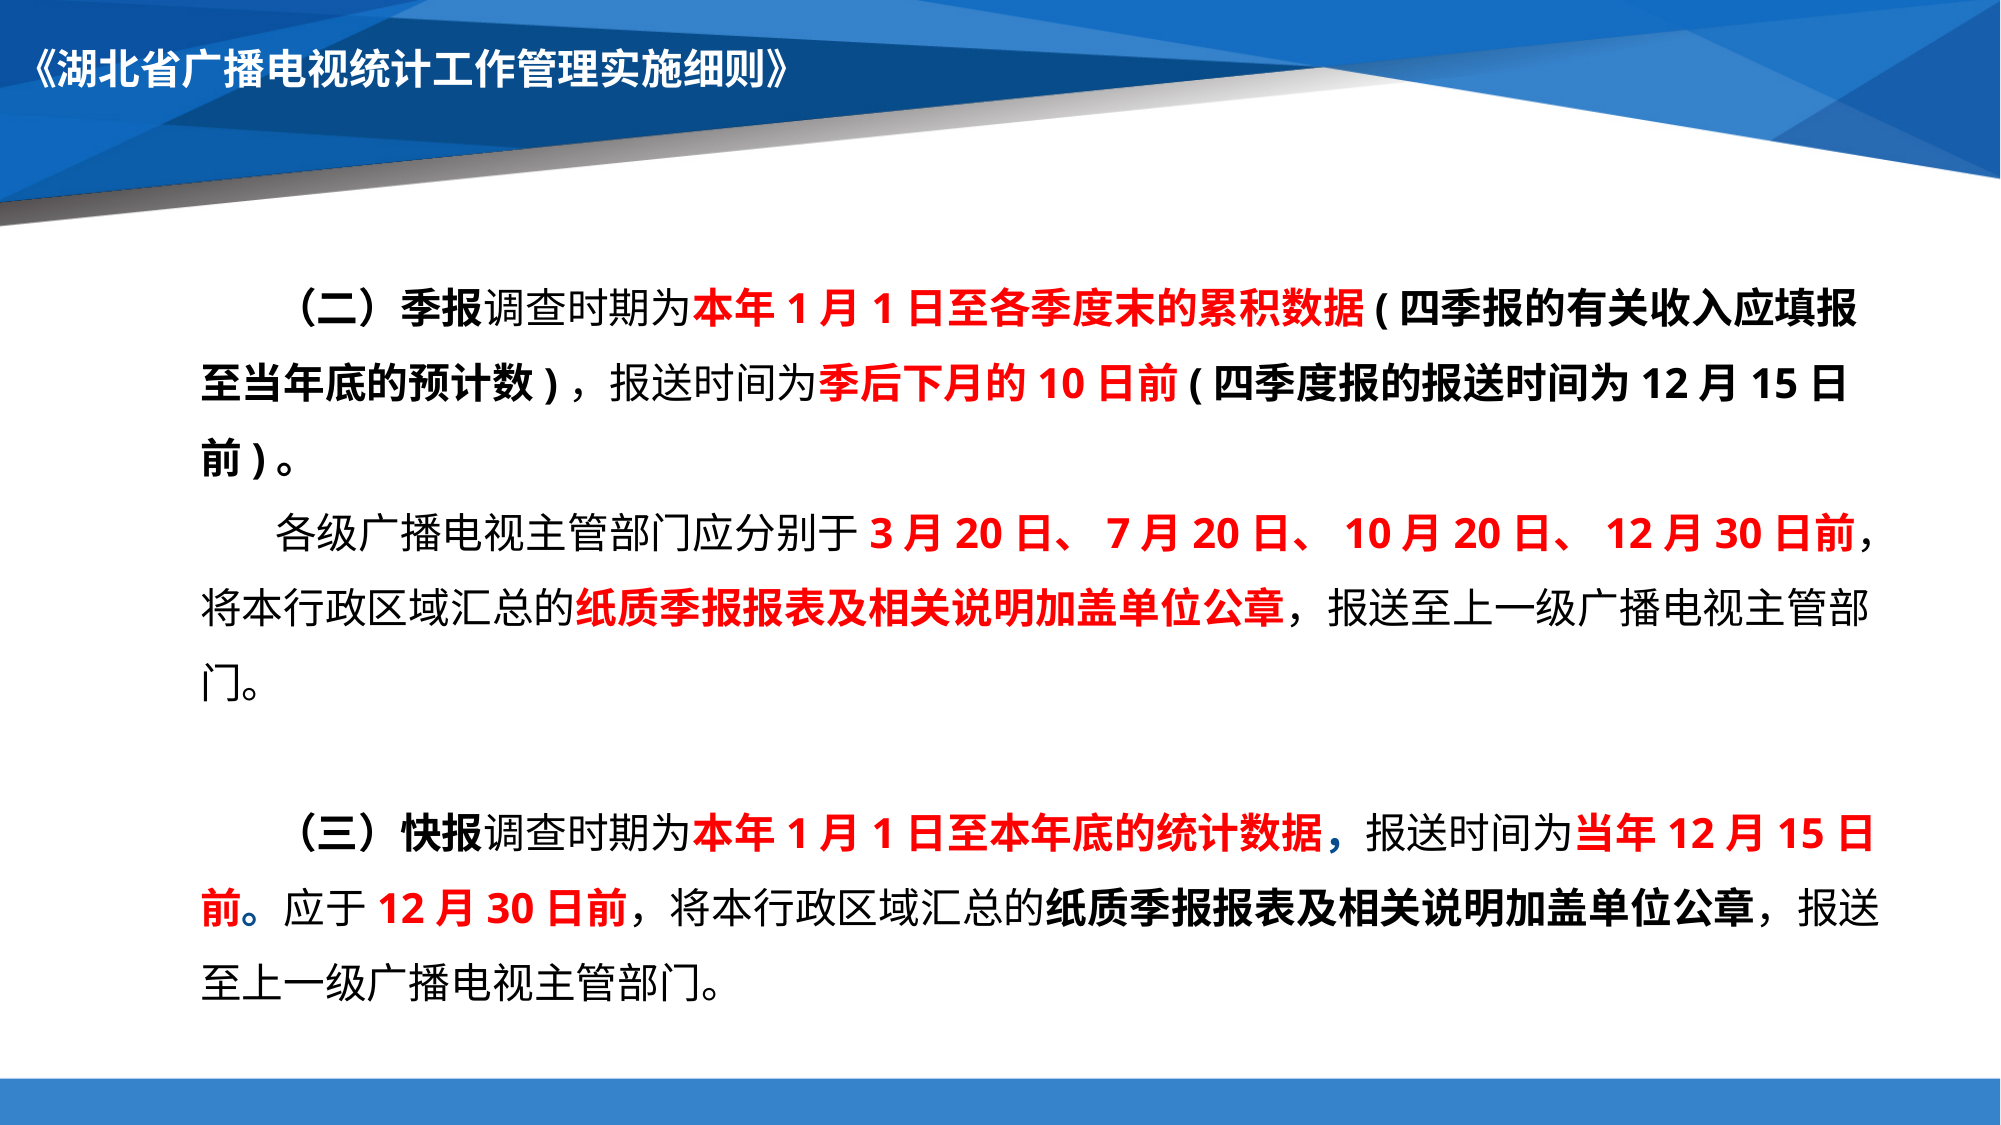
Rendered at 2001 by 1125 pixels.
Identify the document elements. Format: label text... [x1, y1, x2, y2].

title 《湖北省广播电视统计工作管理实施细则》 [0, 32, 1833, 111]
text_box （二）季报调查时期为本年1月1日至各季度末的累积数据(四季报的有关收入应填报至当年底的预计数)，报送时间为季后下月的10日前(四季度报的报送时间为12月15日前)。 各级广播电视主管部门应分别于3月20日、7月20日、10月20日、12月30日前，将本行政区域汇总的纸质季报报表及相关说明加盖单位公章，报送至上一级广播电视主管部门。 （三）快报调查时期为本年1月1日至本年底的统计数据，报送时间为当年12月15日前。应于12月30日前，将本行政区域汇总的纸质季报报表及相关说明加盖单位公章，报送至上一级广播电视主管部门。 [185, 249, 1899, 1015]
picture [0, 0, 2001, 1125]
